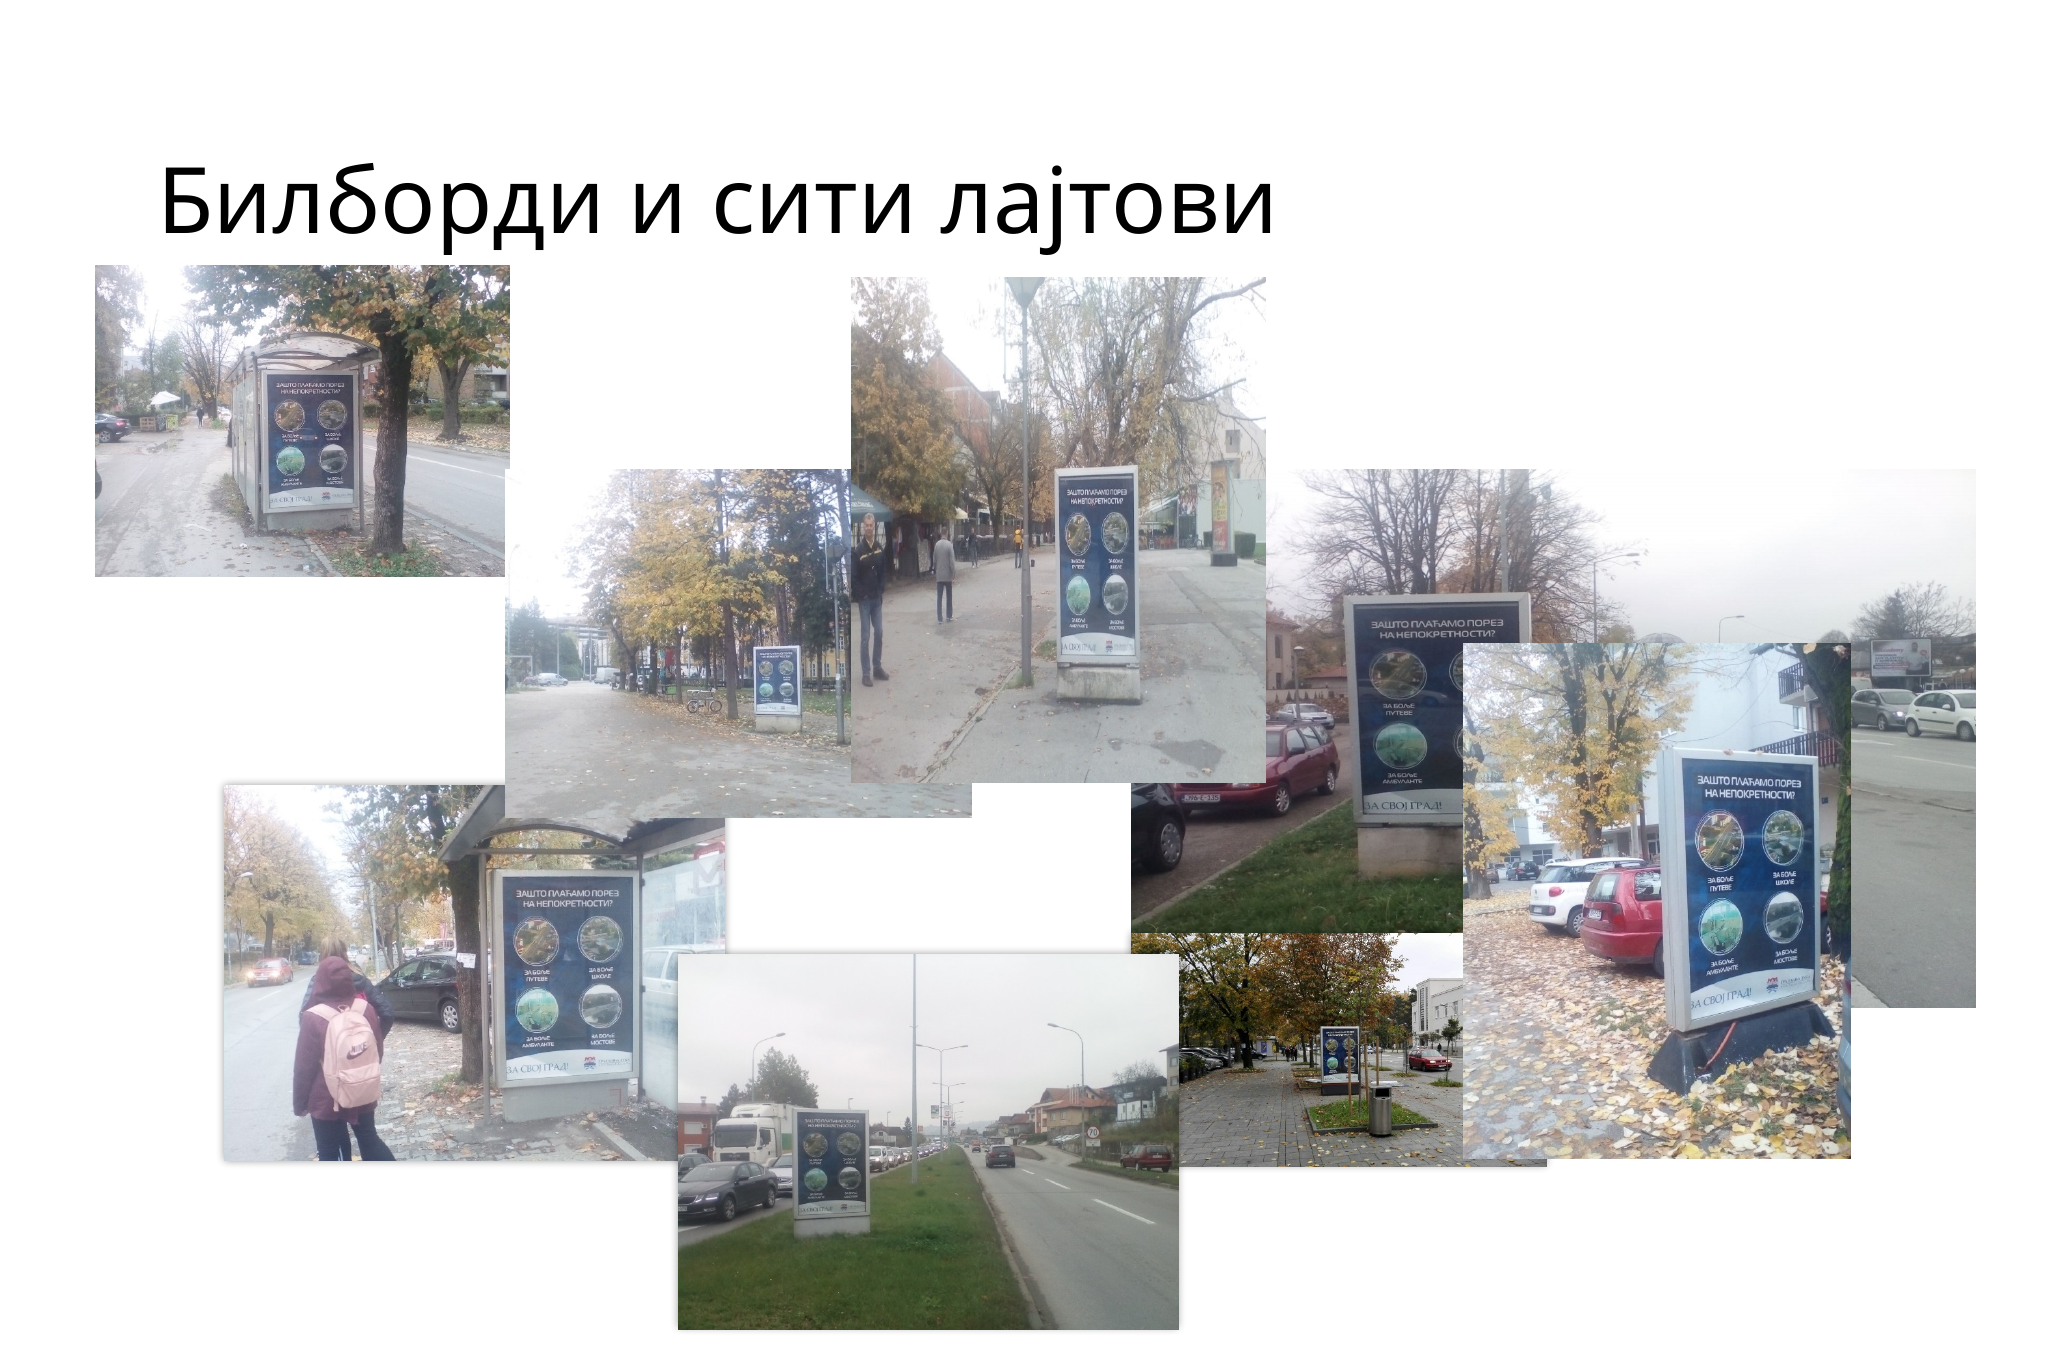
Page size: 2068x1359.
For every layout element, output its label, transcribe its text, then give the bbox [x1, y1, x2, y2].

picture [224, 277, 1851, 1330]
title Билборди и сити лајтови [142, 72, 1926, 335]
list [94, 265, 510, 577]
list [1131, 469, 1976, 1008]
